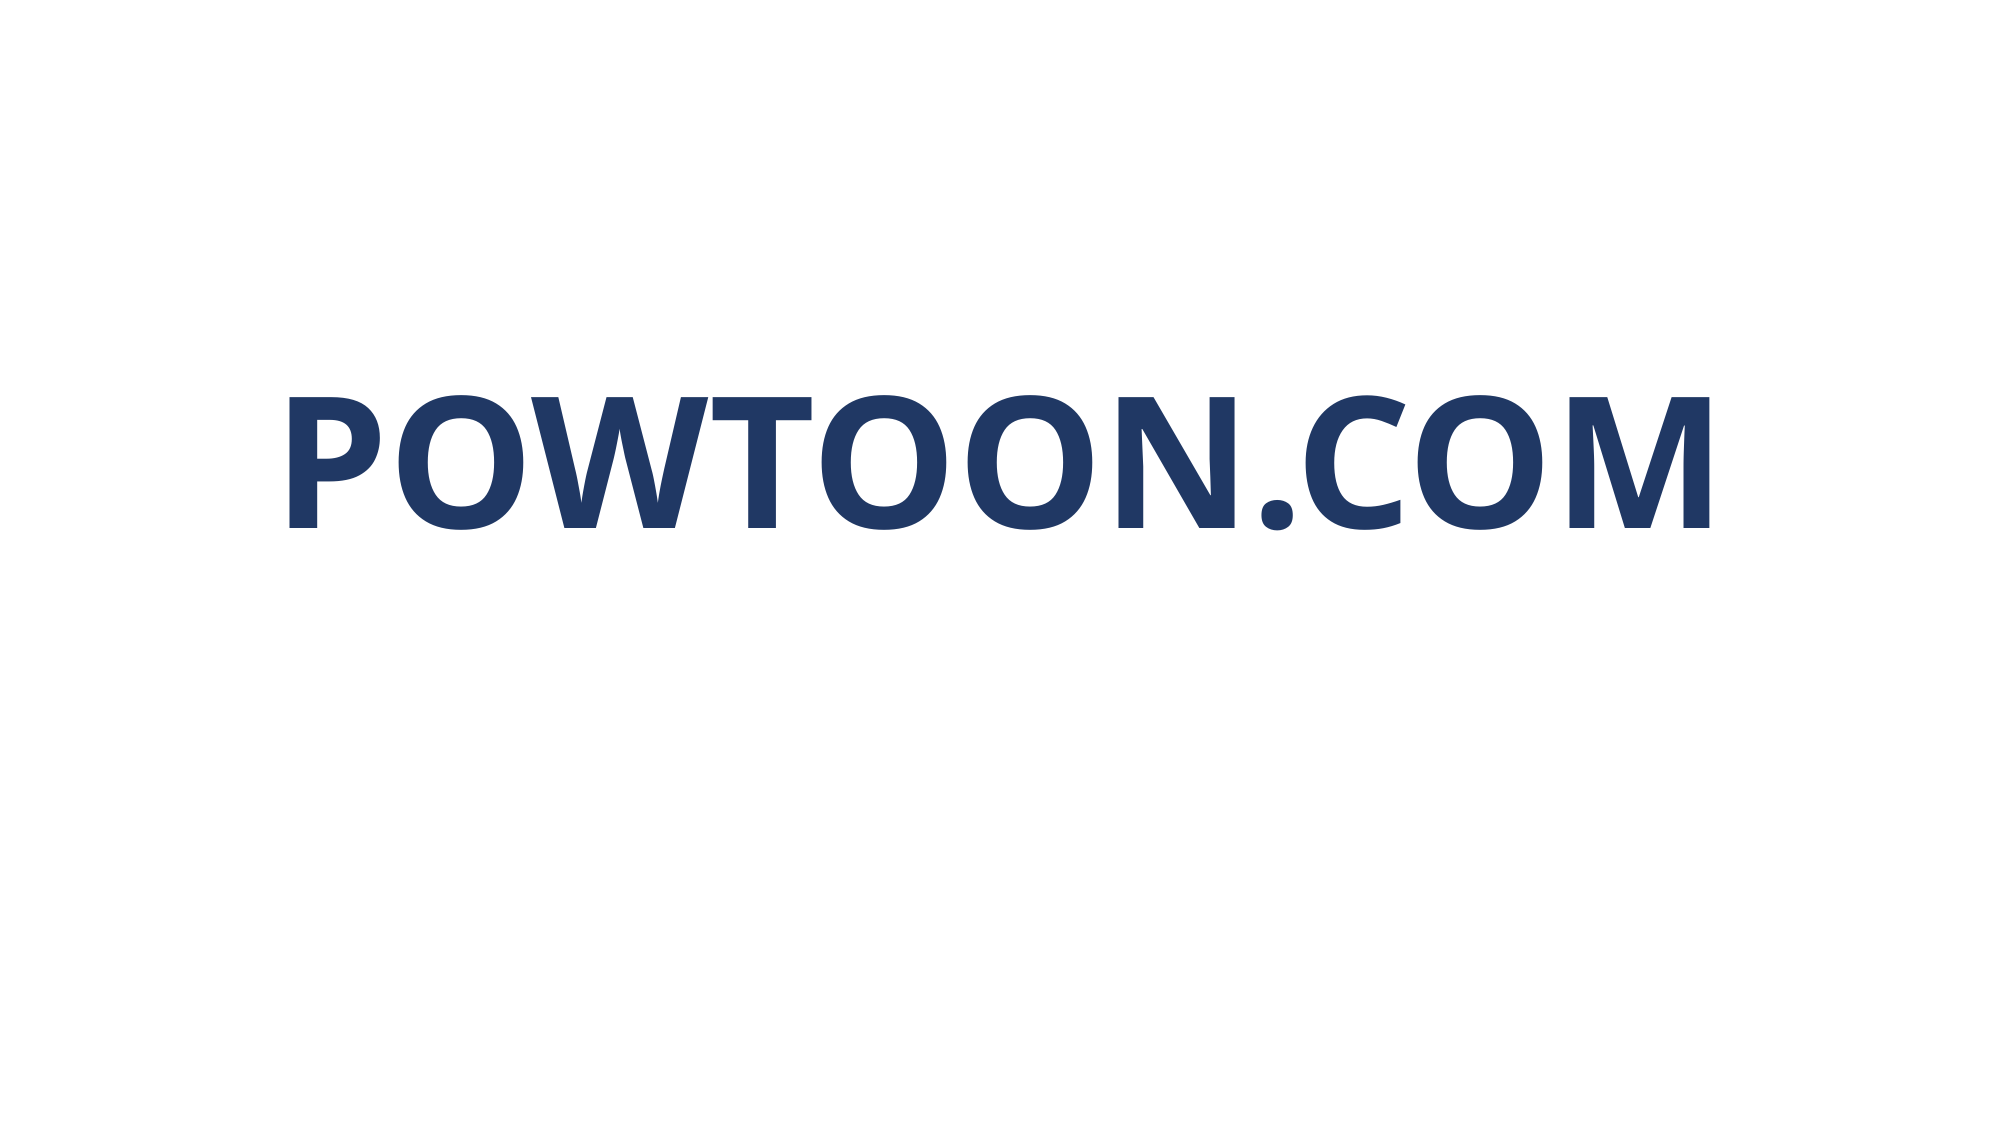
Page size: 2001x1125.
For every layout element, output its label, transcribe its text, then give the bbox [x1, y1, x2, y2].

title POWTOON.COM [249, 184, 1750, 576]
